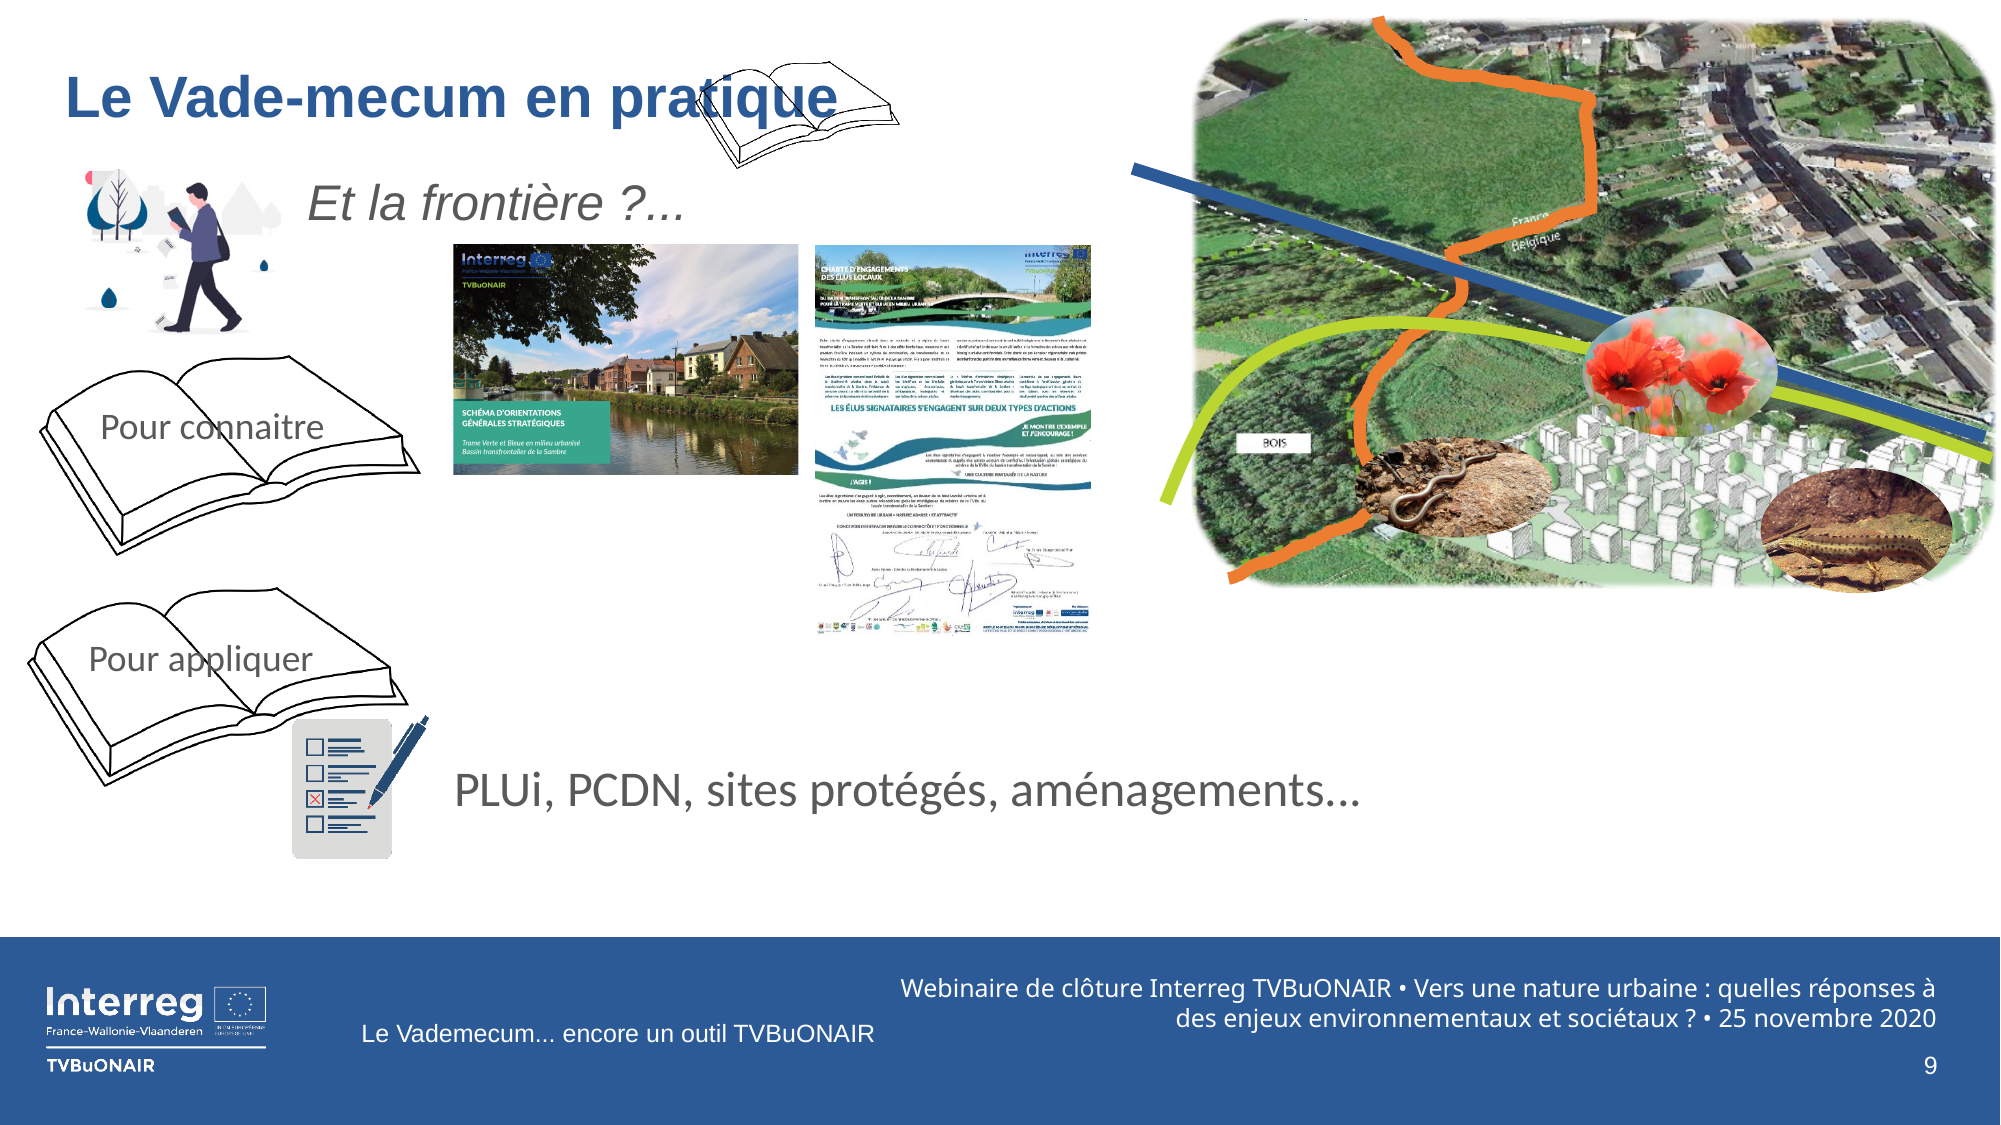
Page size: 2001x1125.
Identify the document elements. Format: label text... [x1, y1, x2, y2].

picture [27, 587, 429, 859]
picture [1190, 17, 1997, 594]
picture [39, 355, 421, 556]
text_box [1132, 168, 1985, 437]
title Le Vade-mecum en pratique [50, 59, 1190, 196]
picture [70, 169, 289, 338]
picture [30, 971, 271, 1085]
list Et la frontière ?... [292, 170, 954, 371]
text_box [1164, 442, 1190, 504]
picture [815, 245, 1091, 636]
picture [453, 244, 799, 475]
text_box PLUi, PCDN, sites protégés, aménagements... [439, 748, 1417, 824]
picture [695, 61, 900, 169]
list Le Vademecum... encore un outil TVBuONAIR [346, 1004, 1275, 1064]
